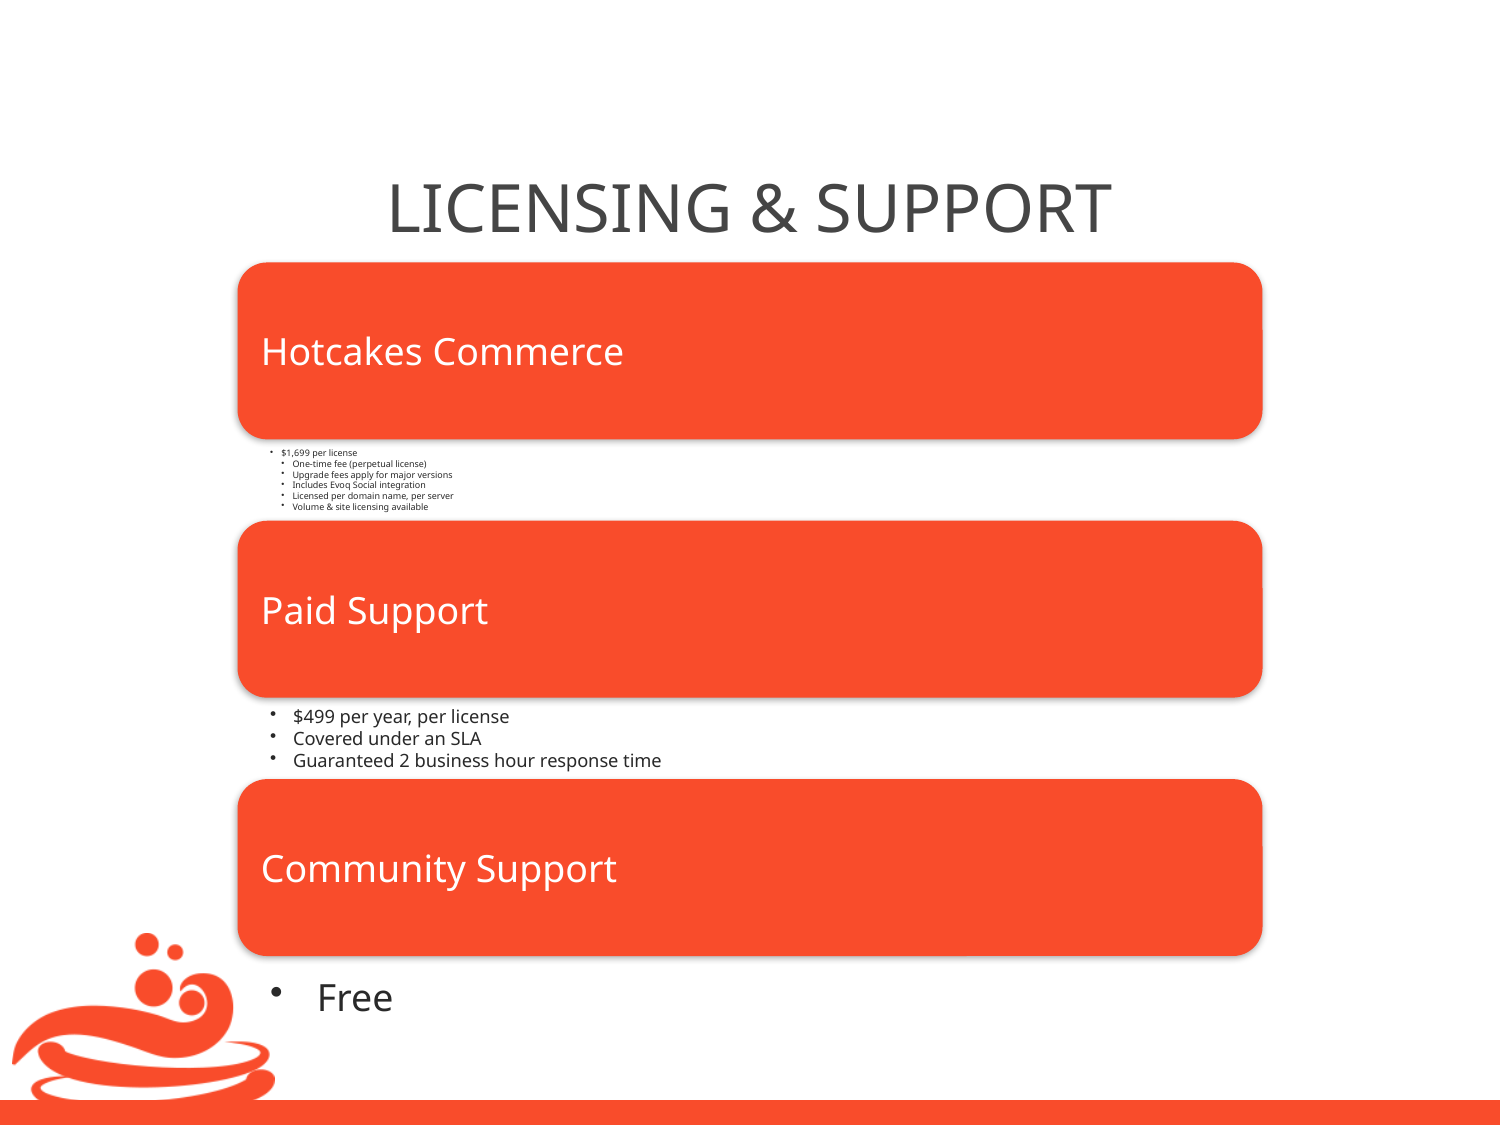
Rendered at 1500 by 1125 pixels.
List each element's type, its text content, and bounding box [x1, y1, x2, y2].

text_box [237, 262, 1263, 1038]
picture [12, 933, 275, 1100]
title LICENSING & SUPPORT [75, 112, 1425, 300]
